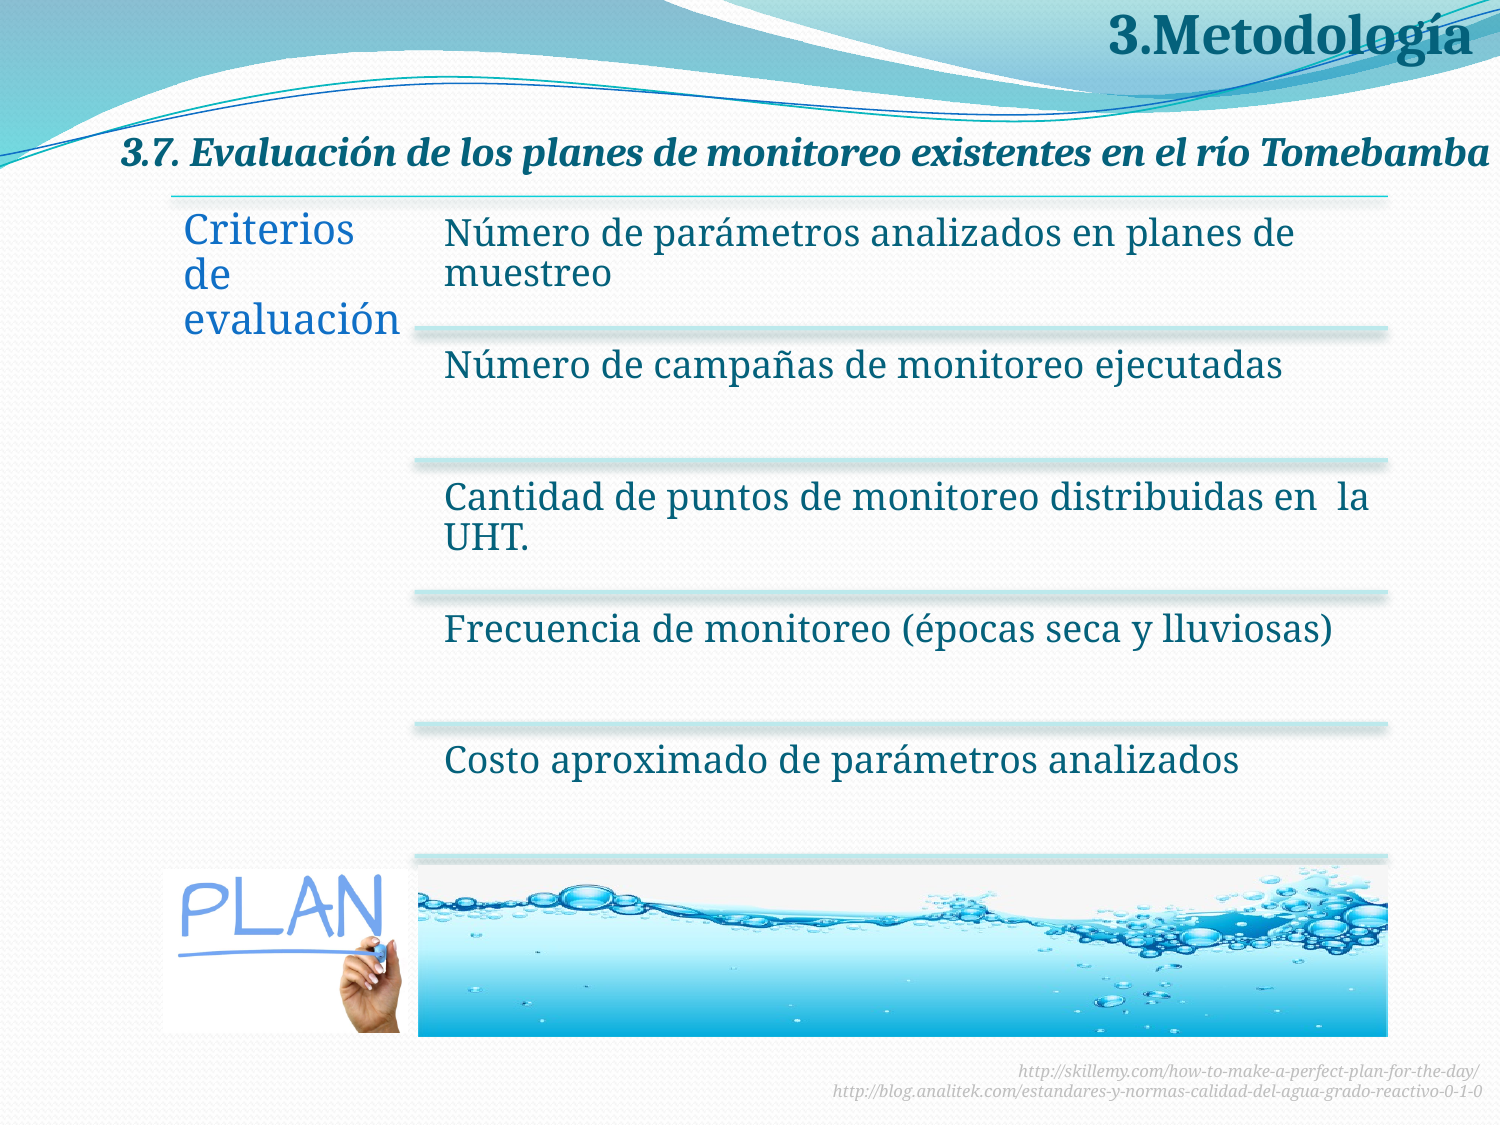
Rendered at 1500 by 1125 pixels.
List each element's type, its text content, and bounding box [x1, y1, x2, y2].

picture [163, 869, 408, 1033]
picture [418, 865, 1388, 1037]
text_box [170, 196, 1389, 864]
text_box 3.7. Evaluación de los planes de monitoreo existentes en el río Tomebamba [88, 125, 1491, 176]
title 3.Metodología [123, 7, 1474, 67]
text_box http://skillemy.com/how-to-make-a-perfect-plan-for-the-day/ http://blog.analitek.com/estandares-y-normas-calidad-del-agua-grado-reactivo-0-1-0 [65, 1053, 1499, 1125]
